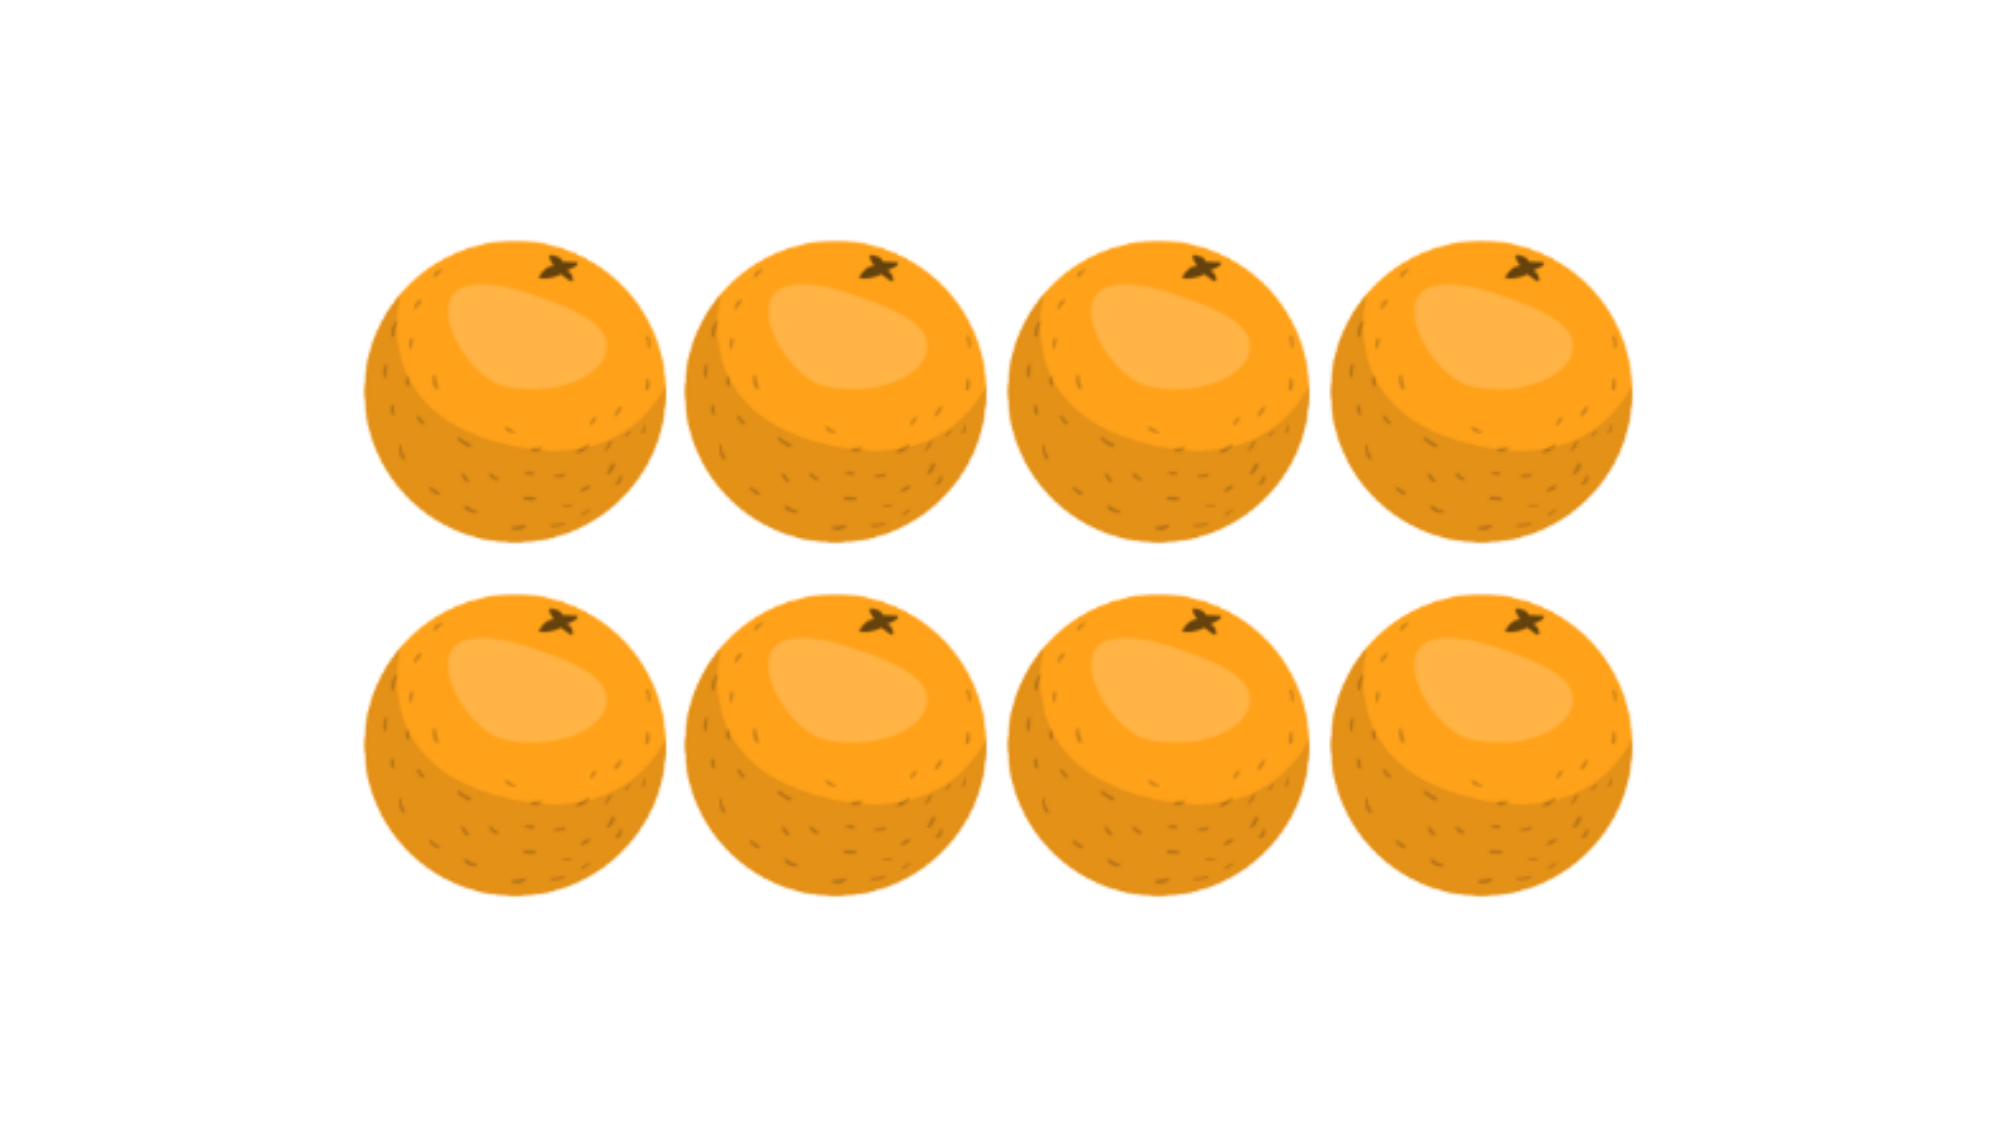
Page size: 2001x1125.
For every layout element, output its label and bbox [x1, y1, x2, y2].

picture [349, 119, 1651, 921]
